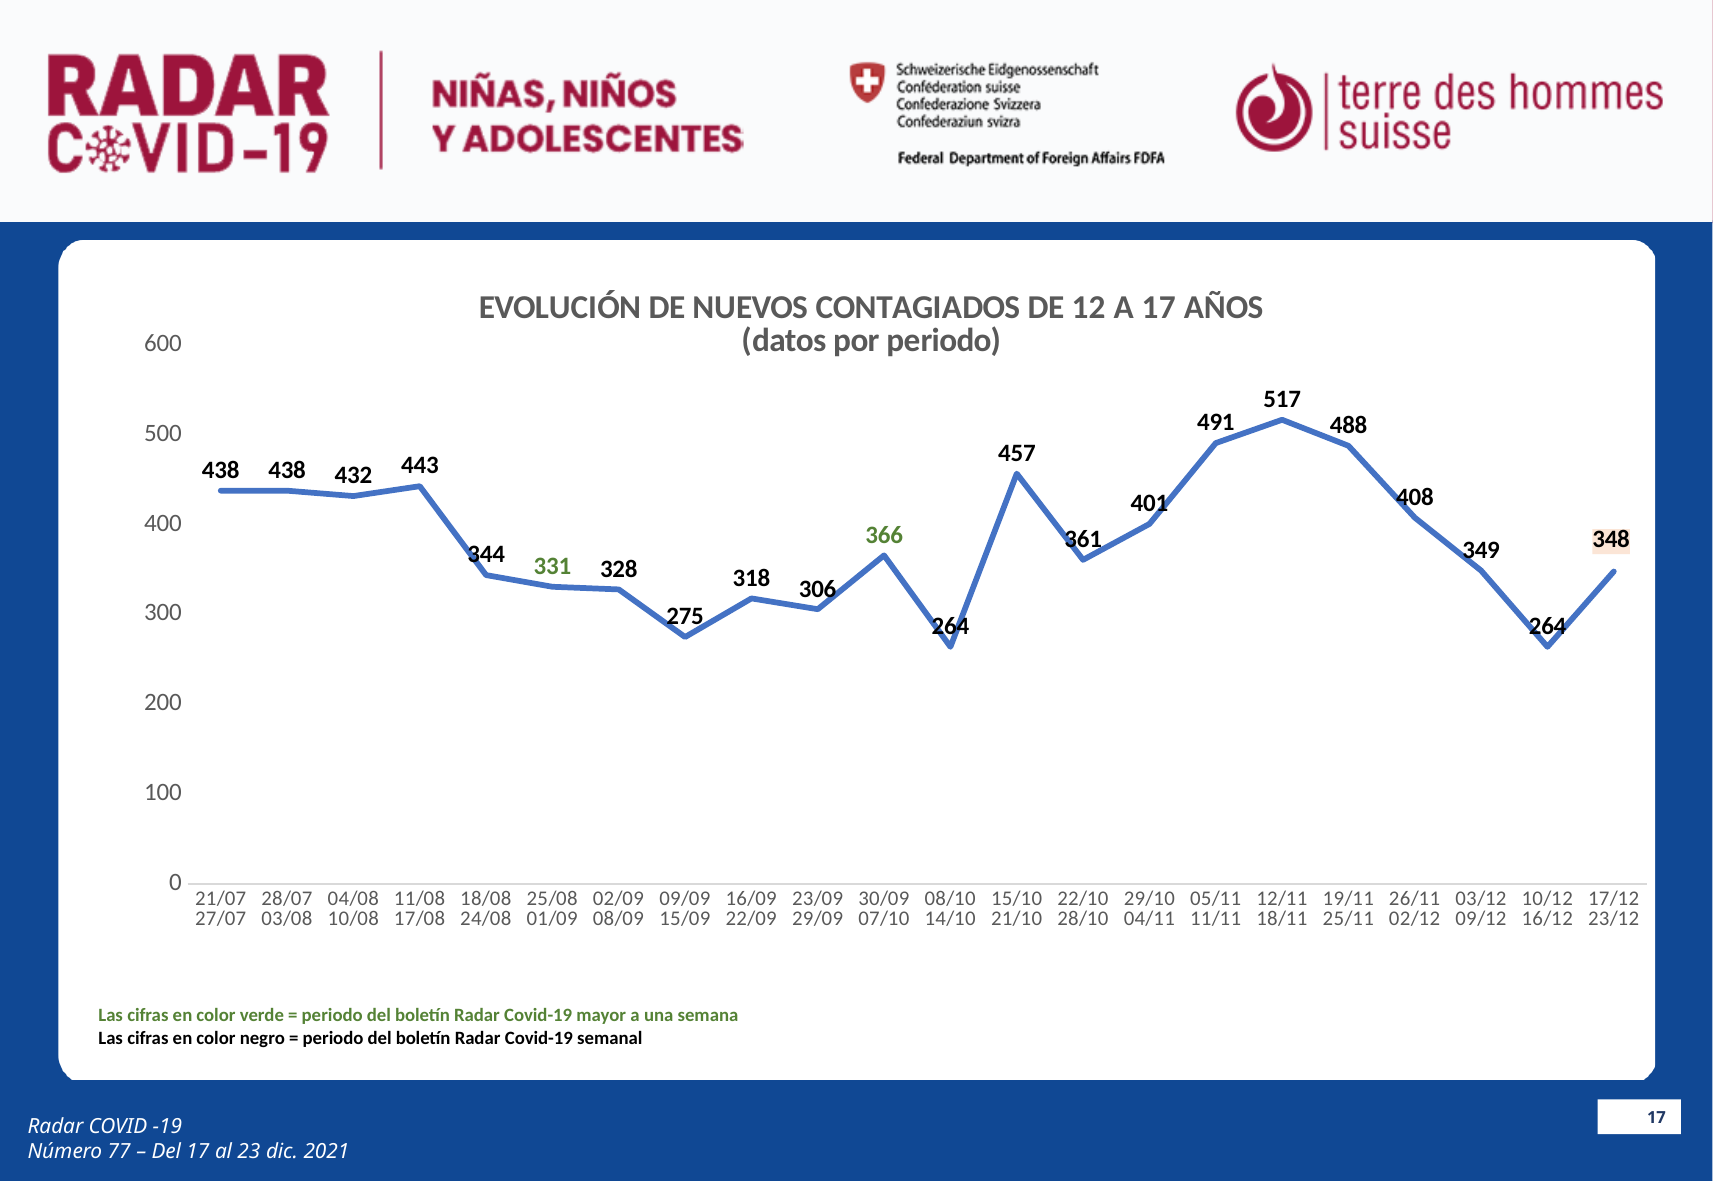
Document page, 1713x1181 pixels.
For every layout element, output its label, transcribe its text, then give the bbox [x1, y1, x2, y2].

text_box Radar COVID -19 Número 77 – Del 17 al 23 dic. 2021 [12, 1105, 525, 1171]
text_box 17 [1597, 1099, 1681, 1135]
picture [0, 0, 1713, 222]
chart [91, 259, 1652, 1032]
picture [58, 240, 1656, 1080]
text_box [0, 222, 1713, 1181]
